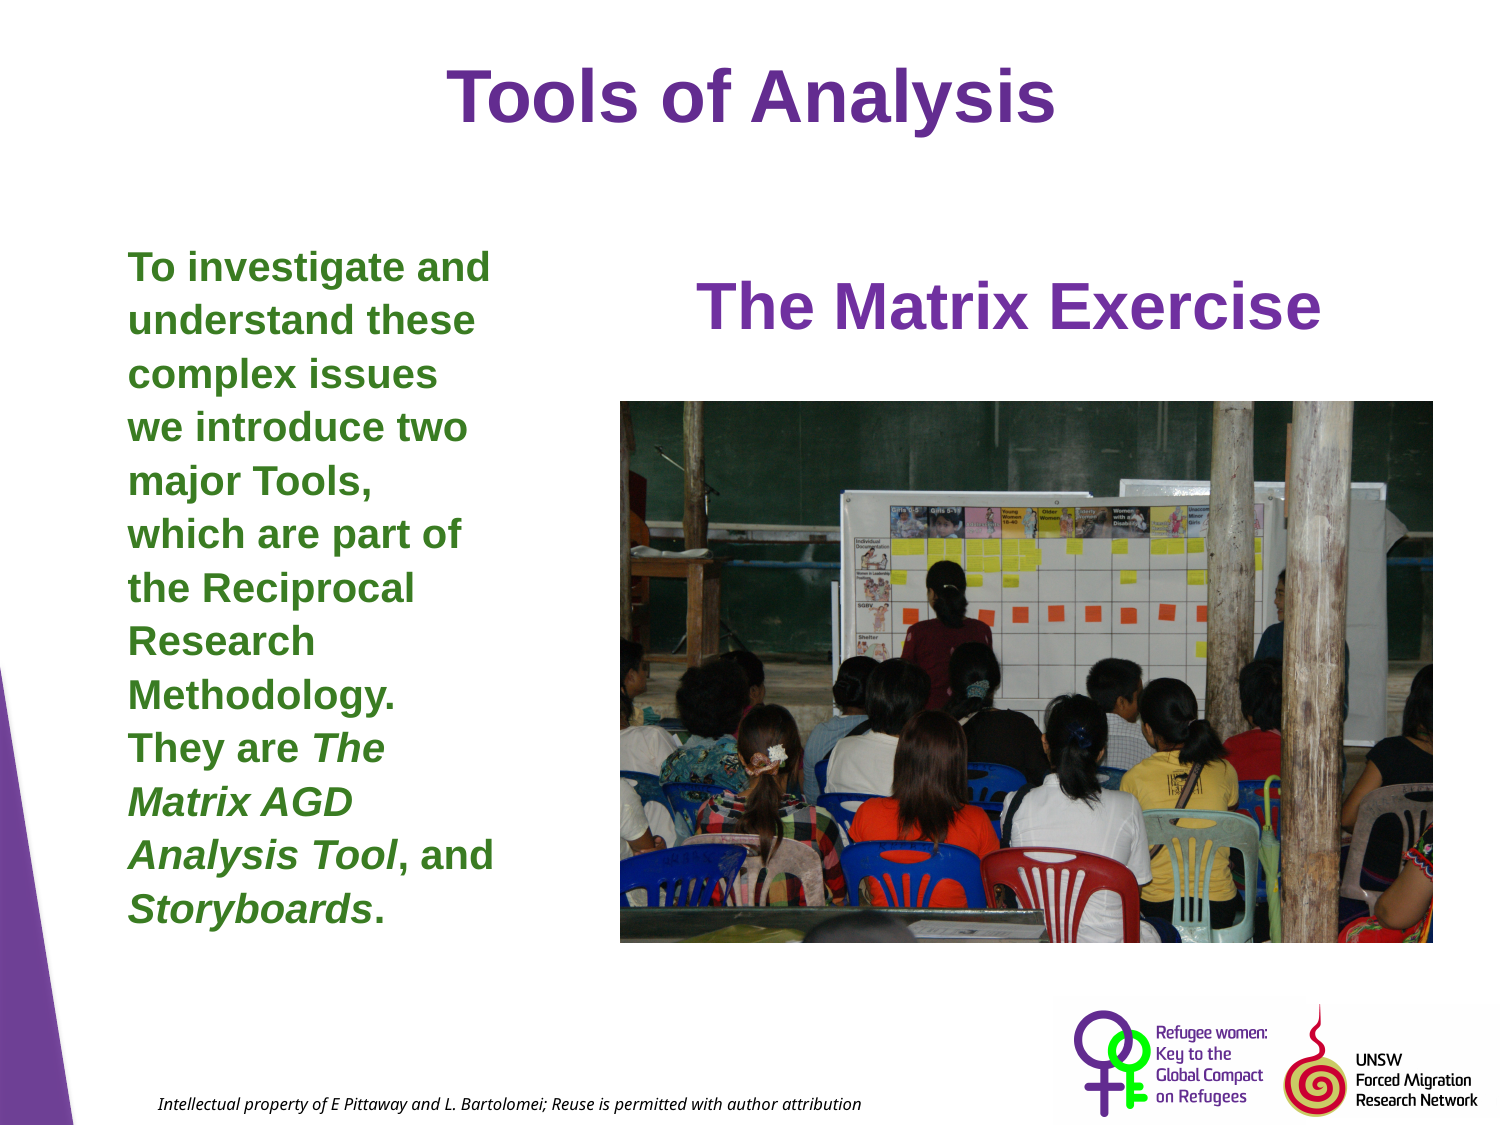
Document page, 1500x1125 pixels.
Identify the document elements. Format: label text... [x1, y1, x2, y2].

text_box To investigate and understand these complex issues we introduce two major Tools, which are part of the Reciprocal Research Methodology. They are The Matrix AGD Analysis Tool, and Storyboards. [113, 228, 515, 939]
title Tools of Analysis [113, 40, 1392, 145]
picture [1053, 996, 1500, 1125]
text_box The Matrix Exercise [682, 255, 1433, 350]
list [619, 400, 1434, 943]
